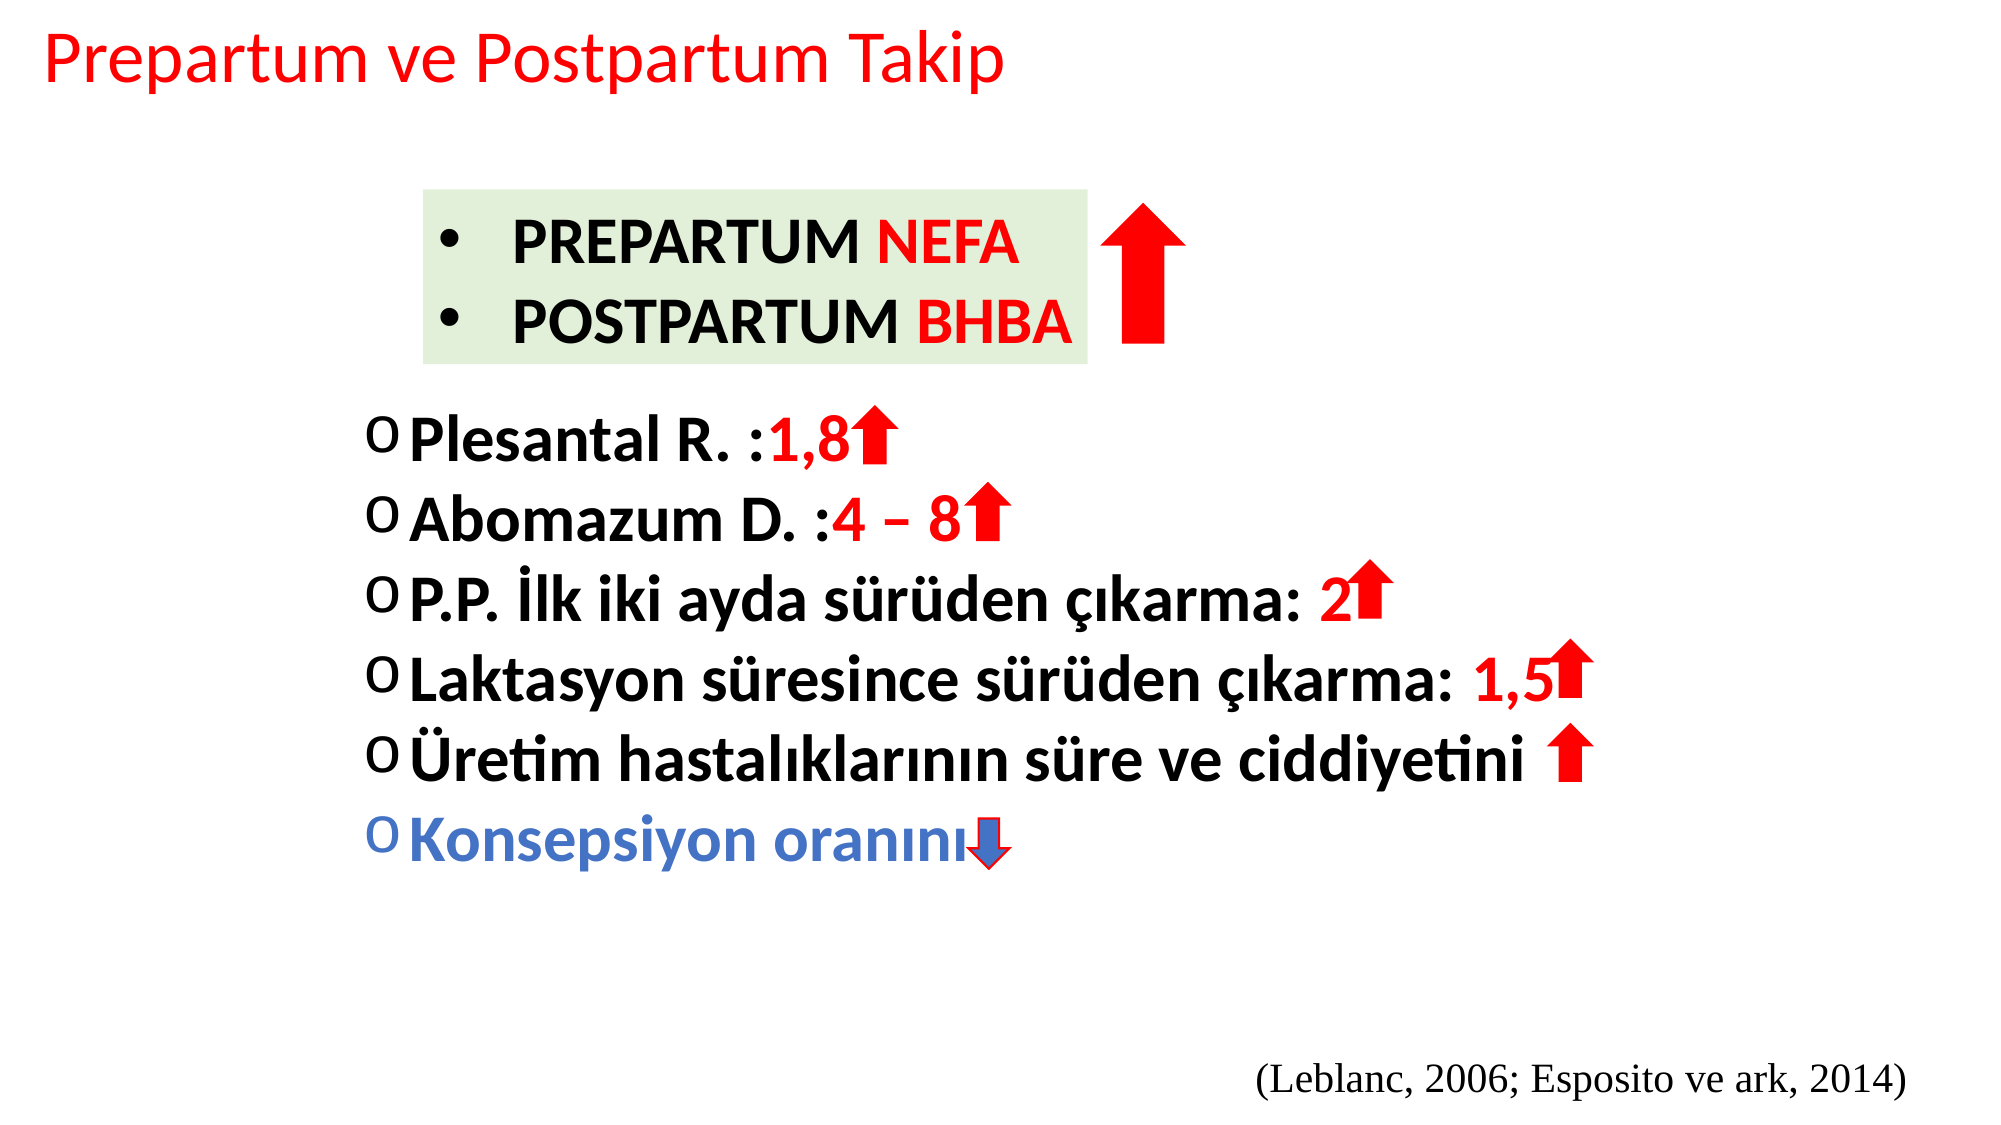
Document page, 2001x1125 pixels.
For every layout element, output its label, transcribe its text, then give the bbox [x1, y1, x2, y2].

text_box [851, 404, 899, 465]
text_box [1546, 638, 1595, 698]
text_box PREPARTUM NEFA POSTPARTUM BHBA [423, 189, 1088, 365]
text_box [1546, 722, 1595, 782]
text_box [1100, 202, 1187, 344]
text_box [964, 481, 1012, 542]
text_box (Leblanc, 2006; Esposito ve ark, 2014) [1240, 1043, 1978, 1109]
text_box [965, 817, 1012, 871]
text_box Prepartum ve Postpartum Takip [28, 0, 1085, 105]
text_box [1346, 559, 1394, 619]
text_box Plesantal R. :1,8 Abomazum D. :4 – 8 P.P. İlk iki ayda sürüden çıkarma: 2 Laktasyon süresince sürüden çıkarma: 1,5 Üretim hastalıklarının süre ve ciddiyetini Konsepsiyon oranını [347, 387, 1571, 972]
